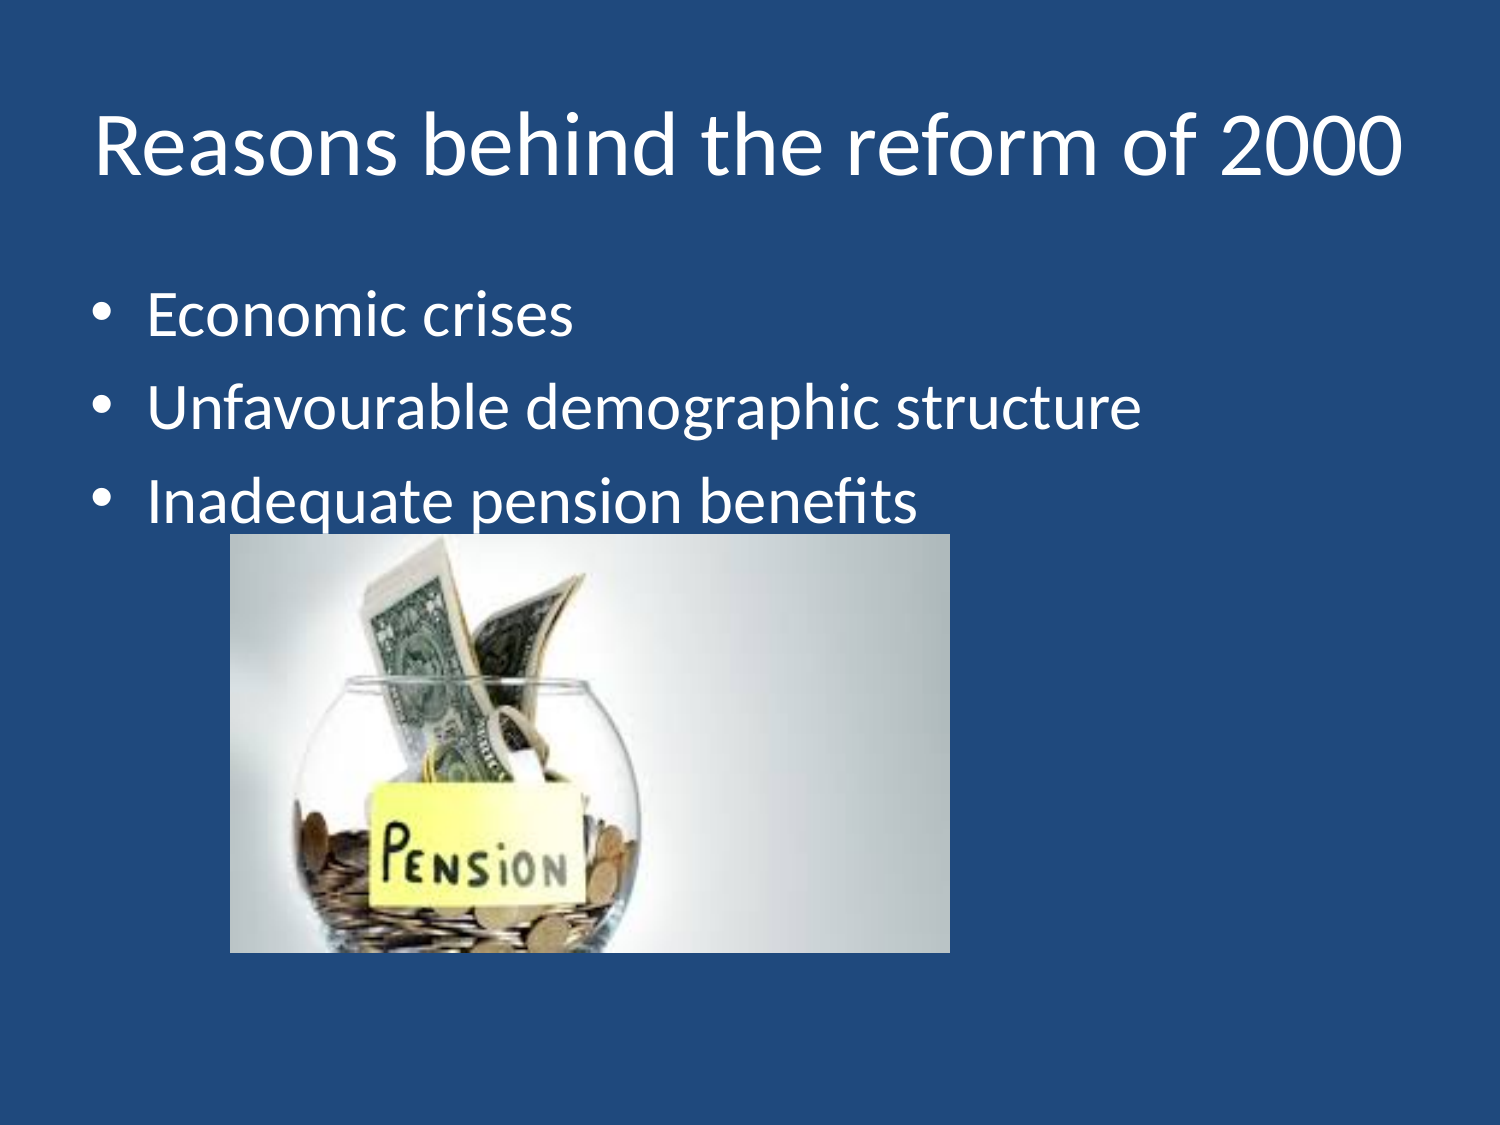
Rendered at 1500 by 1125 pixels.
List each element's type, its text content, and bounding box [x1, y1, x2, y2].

title Reasons behind the reform of 2000 [75, 45, 1425, 233]
picture [229, 533, 950, 953]
list Economic crises Unfavourable demographic structure Inadequate pension benefits [75, 262, 1425, 1005]
